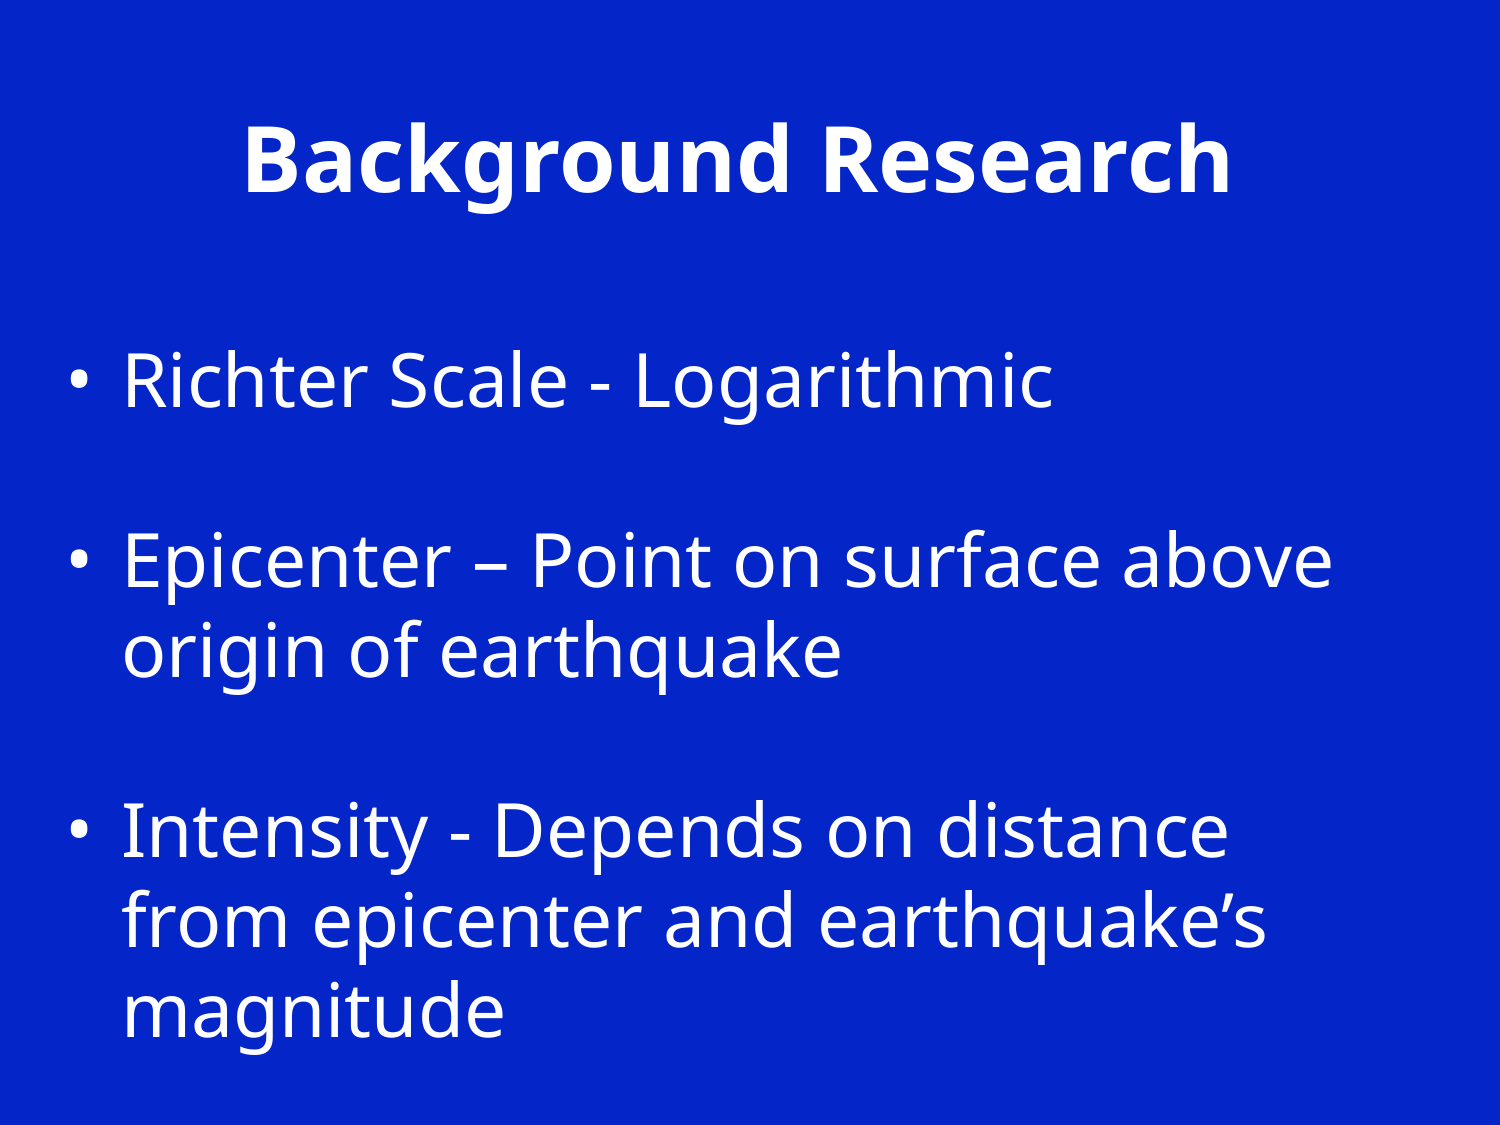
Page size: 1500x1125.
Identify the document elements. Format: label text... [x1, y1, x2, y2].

list Richter Scale - Logarithmic Epicenter – Point on surface above origin of earthquake Intensity - Depends on distance from epicenter and earthquake’s magnitude [49, 324, 1438, 1061]
title Background Research [112, 62, 1388, 251]
